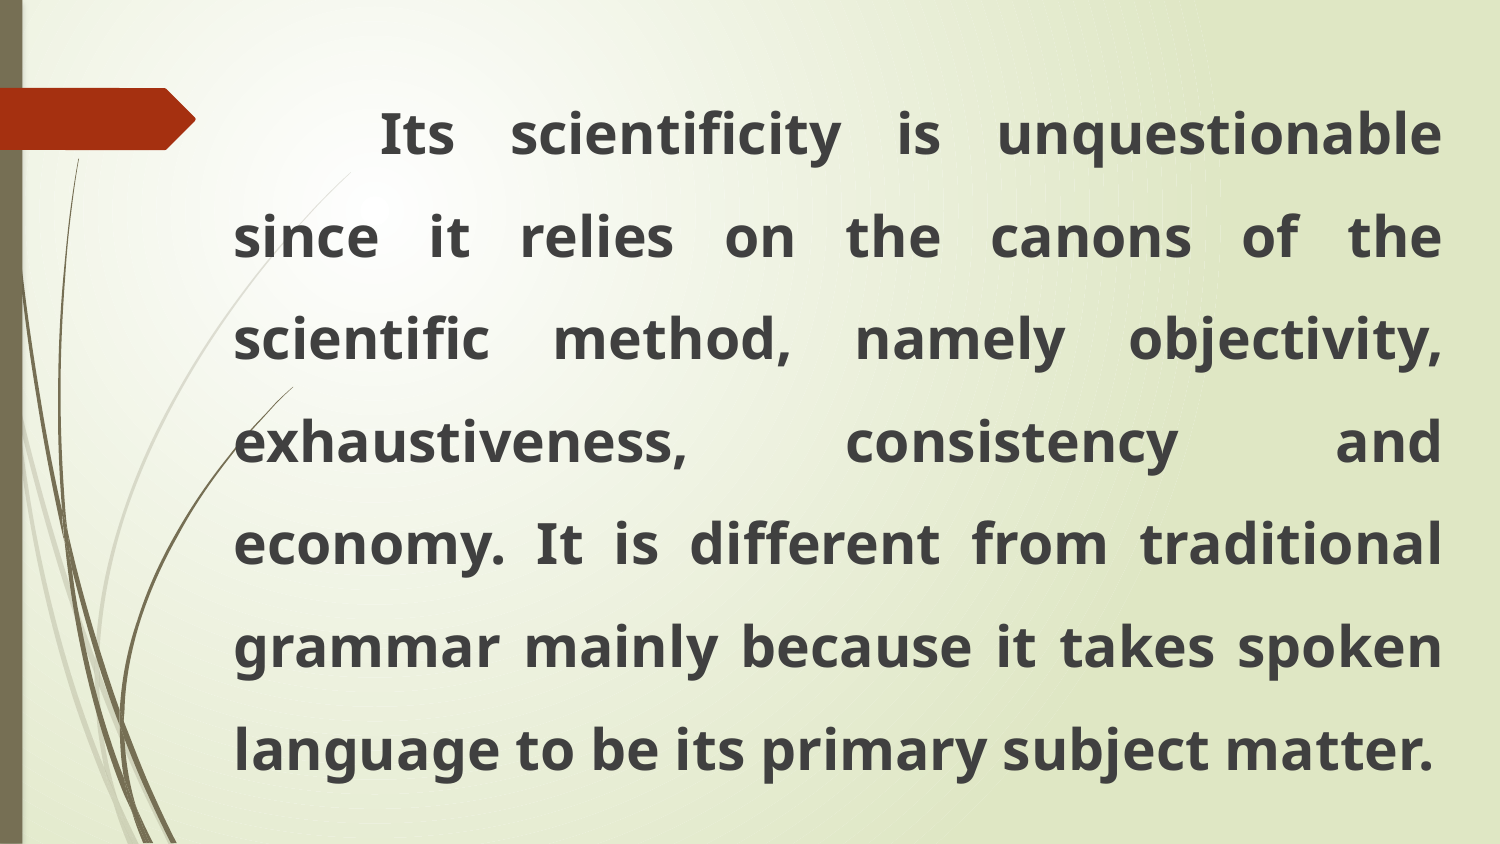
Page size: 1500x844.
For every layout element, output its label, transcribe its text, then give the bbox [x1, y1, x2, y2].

list Its scientificity is unquestionable since it relies on the canons of the scientific method, namely objectivity, exhaustiveness, consistency and economy. It is different from traditional grammar mainly because it takes spoken language to be its primary subject matter. [218, 55, 1459, 800]
